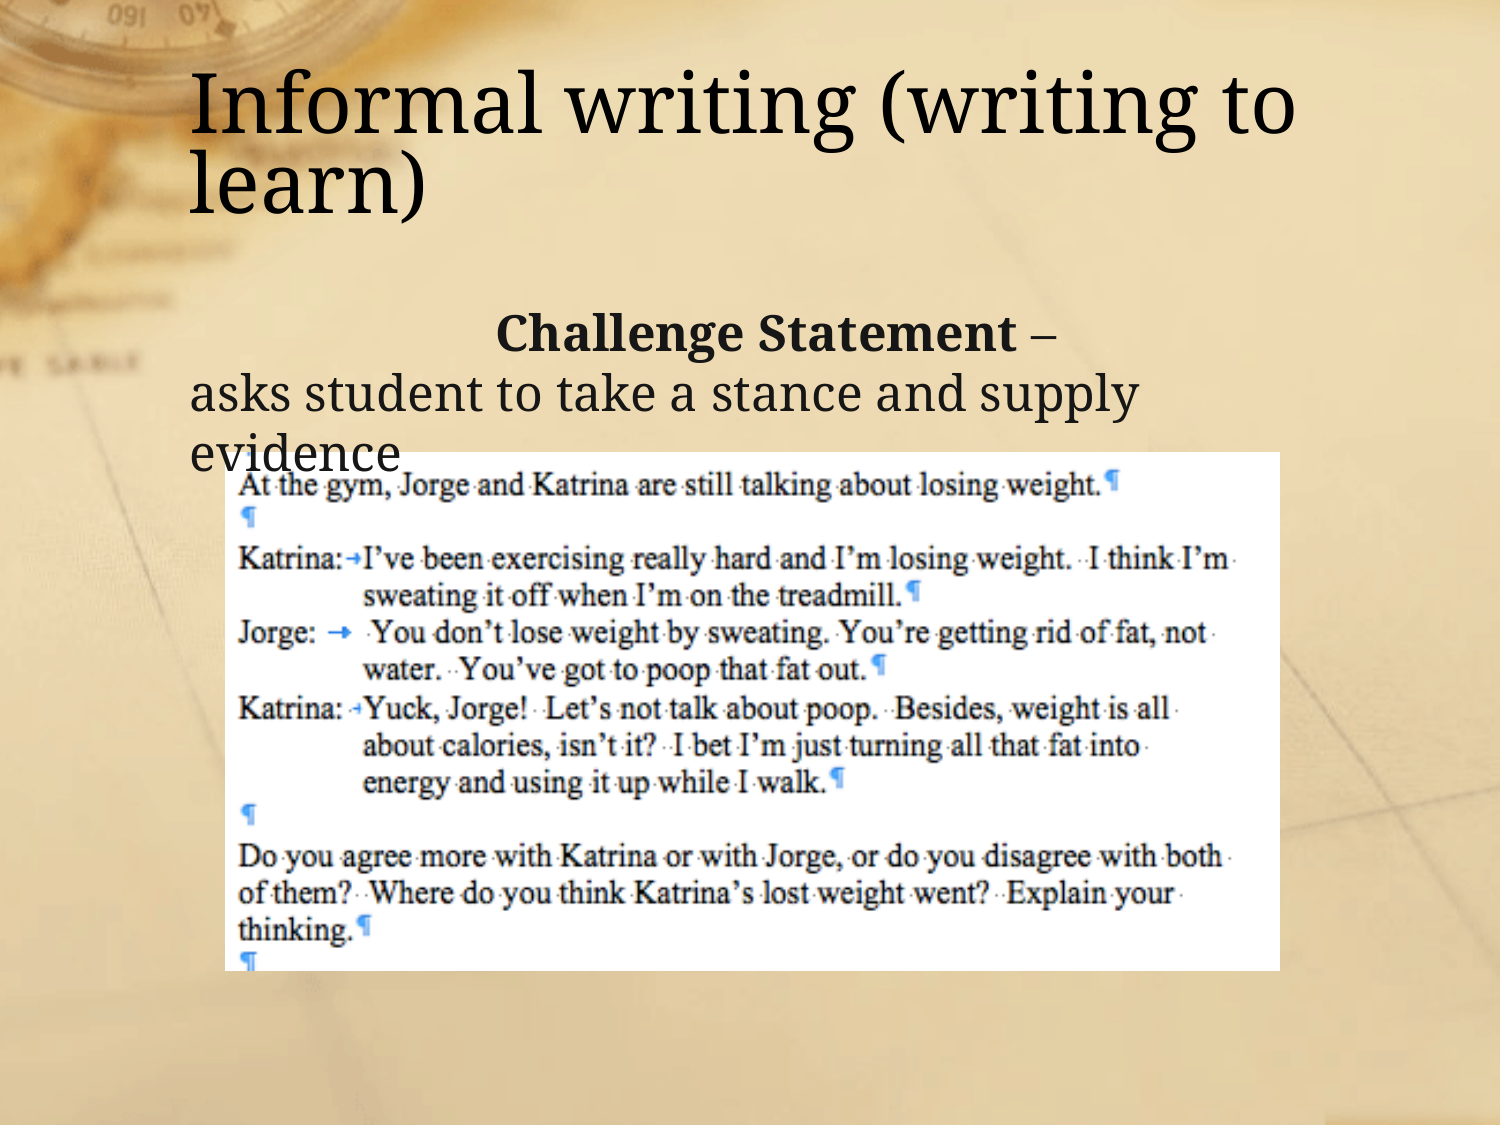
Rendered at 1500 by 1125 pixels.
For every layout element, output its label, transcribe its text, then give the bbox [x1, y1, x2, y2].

text_box Challenge Statement – asks student to take a stance and supply evidence [174, 293, 1377, 489]
title Informal writing (writing to learn) [174, 44, 1463, 238]
picture [0, 0, 1500, 1125]
